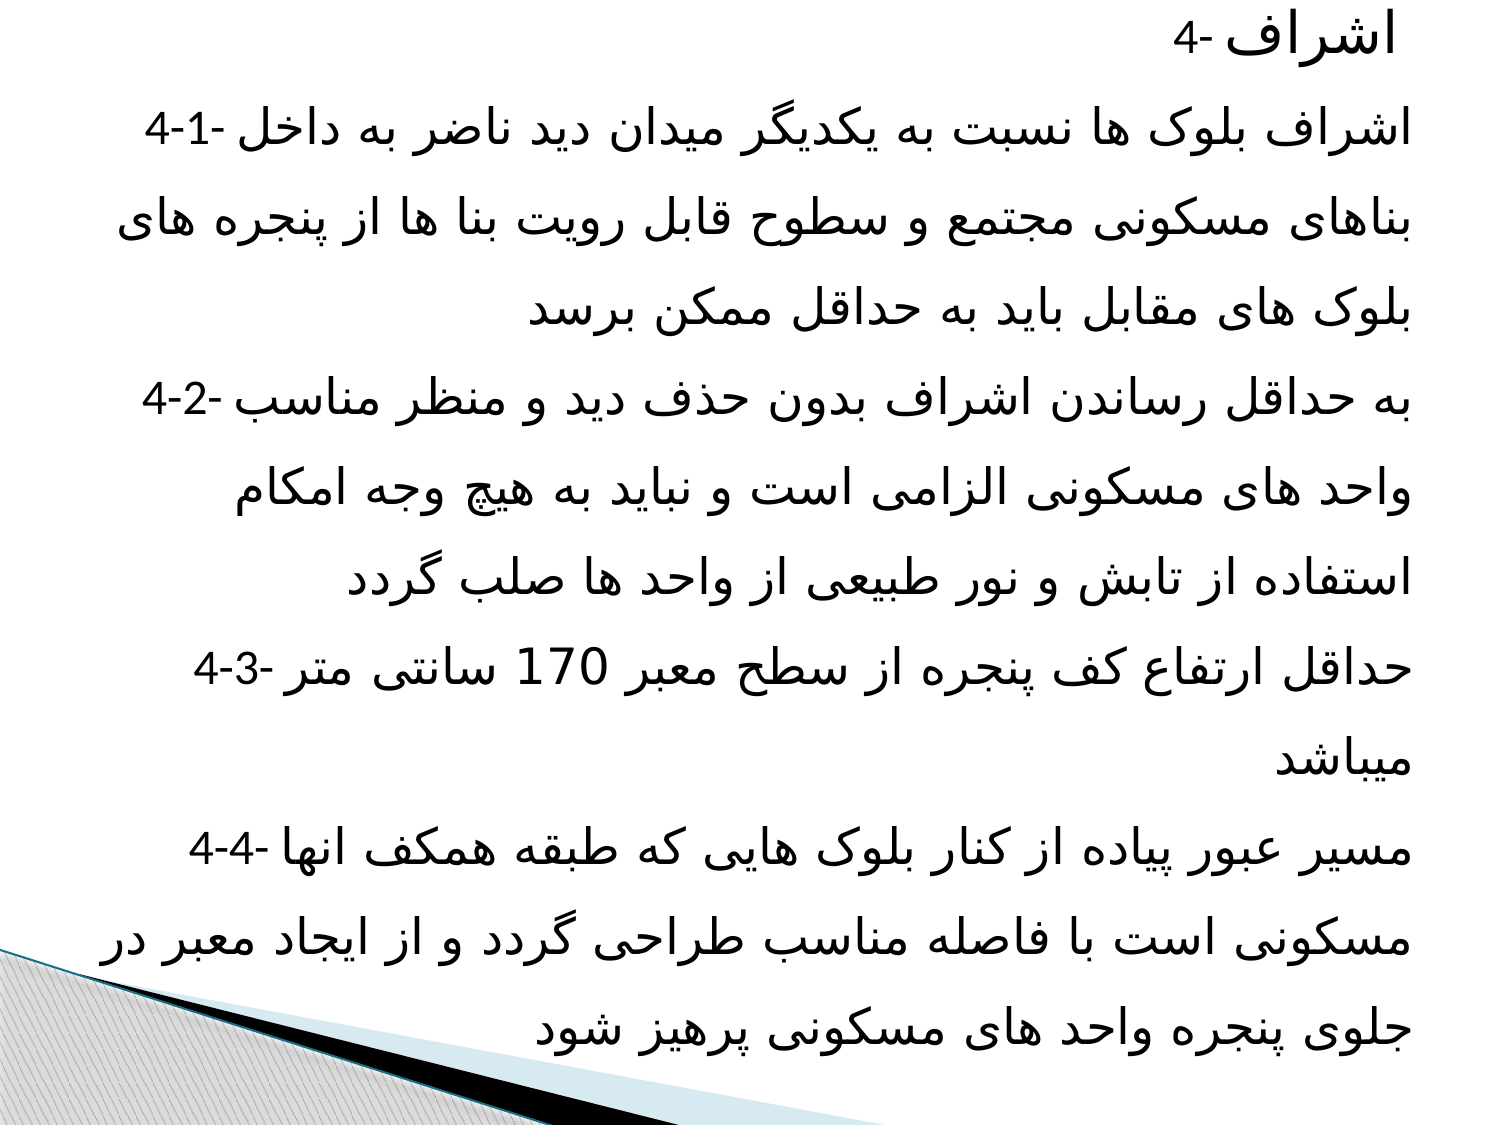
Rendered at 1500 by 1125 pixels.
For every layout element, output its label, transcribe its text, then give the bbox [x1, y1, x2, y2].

text_box 4- اشراف 4-1- اشراف بلوک ها نسبت به یکدیگر میدان دید ناضر به داخل بناهای مسکونی مجتمع و سطوح قابل رویت بنا ها از پنجره های بلوک های مقابل باید به حداقل ممکن برسد 4-2- به حداقل رساندن اشراف بدون حذف دید و منظر مناسب واحد های مسکونی الزامی است و نباید به هیچ وجه امکام استفاده از تابش و نور طبیعی از واحد ها صلب گردد 4-3- حداقل ارتفاع کف پنجره از سطح معبر 170 سانتی متر میباشد 4-4- مسیر عبور پیاده از کنار بلوک هایی که طبقه همکف انها مسکونی است با فاصله مناسب طراحی گردد و از ایجاد معبر در جلوی پنجره واحد های مسکونی پرهیز شود [70, 0, 1430, 1063]
